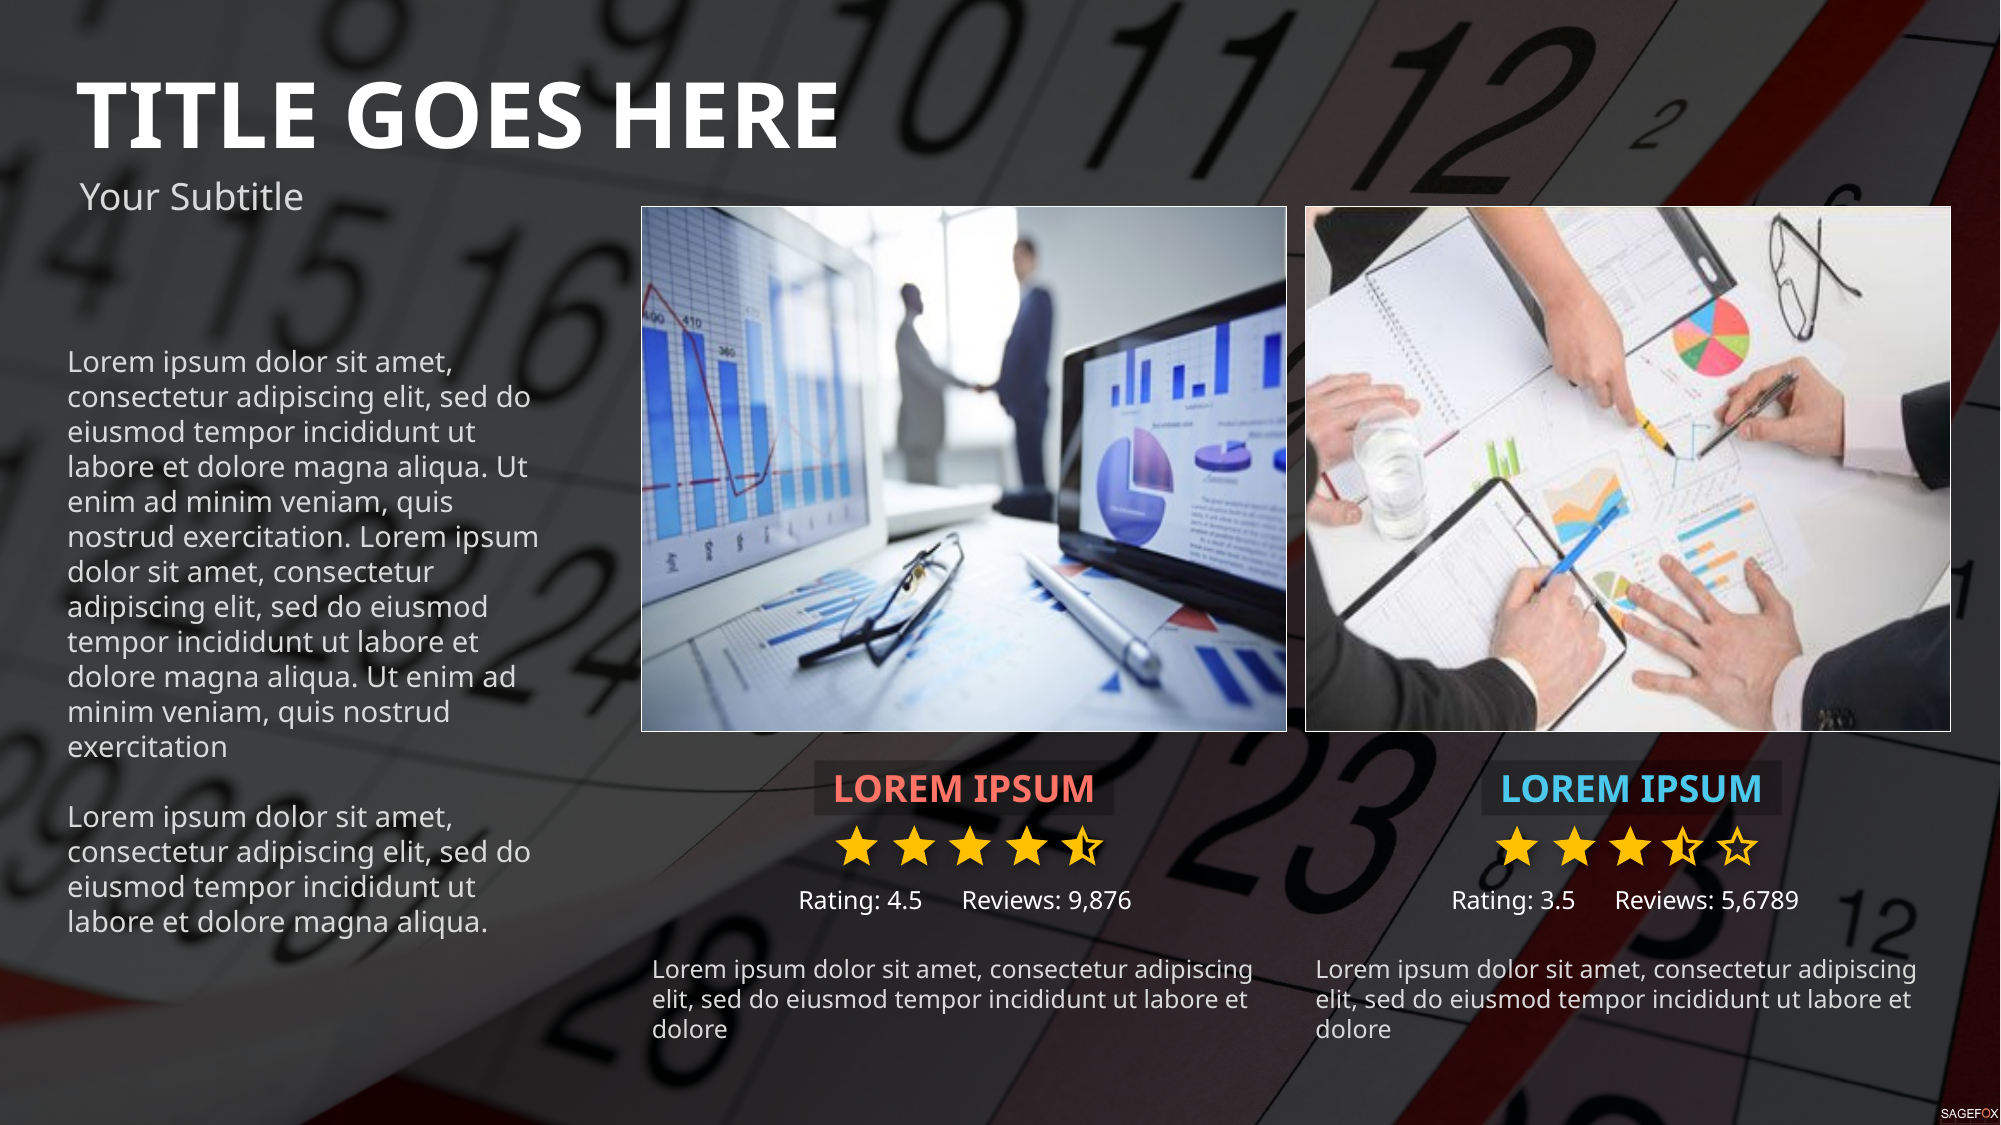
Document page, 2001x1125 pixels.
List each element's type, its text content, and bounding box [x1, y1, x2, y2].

text_box [835, 825, 878, 866]
text_box Lorem ipsum dolor sit amet, consectetur adipiscing elit, sed do eiusmod tempor incididunt ut labore et dolore [641, 948, 1287, 1049]
text_box [1661, 825, 1704, 866]
text_box Lorem ipsum dolor sit amet, consectetur adipiscing elit, sed do eiusmod tempor incididunt ut labore et dolore magna aliqua. Ut enim ad minim veniam, quis nostrud exercitation. Lorem ipsum dolor sit amet, consectetur adipiscing elit, sed do eiusmod tempor incididunt ut labore et dolore magna aliqua. Ut enim ad minim veniam, quis nostrud exercitation Lorem ipsum dolor sit amet, consectetur adipiscing elit, sed do eiusmod tempor incididunt ut labore et dolore magna aliqua. [52, 336, 575, 946]
text_box Rating: 4.5 Reviews: 9,876 [761, 876, 1169, 922]
text_box Lorem ipsum dolor sit amet, consectetur adipiscing elit, sed do eiusmod tempor incididunt ut labore et dolore [1305, 948, 1951, 1049]
text_box [1005, 825, 1049, 866]
text_box [948, 825, 992, 866]
text_box [1716, 825, 1759, 866]
text_box [1304, 206, 1951, 733]
text_box Rating: 3.5 Reviews: 5,6789 [1421, 877, 1830, 922]
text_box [60, 49, 1020, 227]
text_box [641, 206, 1288, 733]
text_box [1608, 825, 1652, 866]
text_box LOREM IPSUM [1481, 760, 1782, 816]
text_box [1060, 825, 1104, 866]
text_box LOREM IPSUM [814, 760, 1115, 816]
text_box [1553, 825, 1596, 866]
text_box [1495, 825, 1539, 866]
picture [0, 0, 2001, 1125]
text_box [892, 825, 936, 866]
